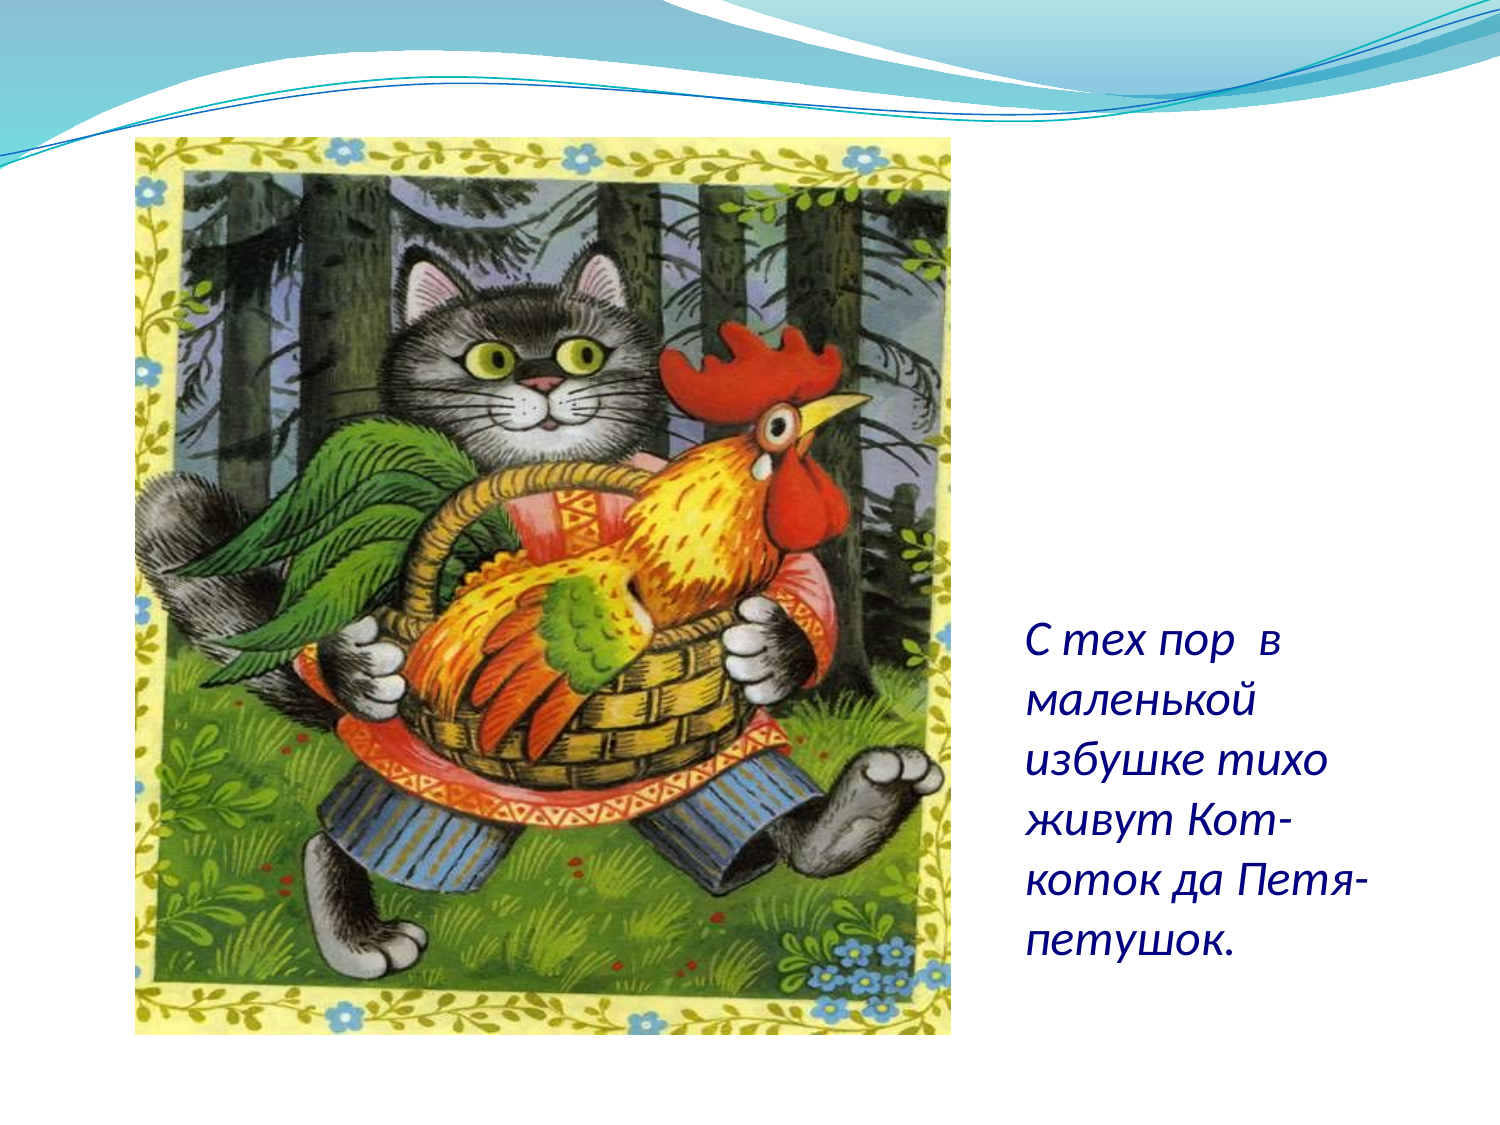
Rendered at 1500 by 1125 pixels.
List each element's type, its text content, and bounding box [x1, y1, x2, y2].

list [135, 136, 951, 1035]
text_box С тех пор в маленькой избушке тихо живут Кот-коток да Петя-петушок. [1009, 597, 1436, 973]
